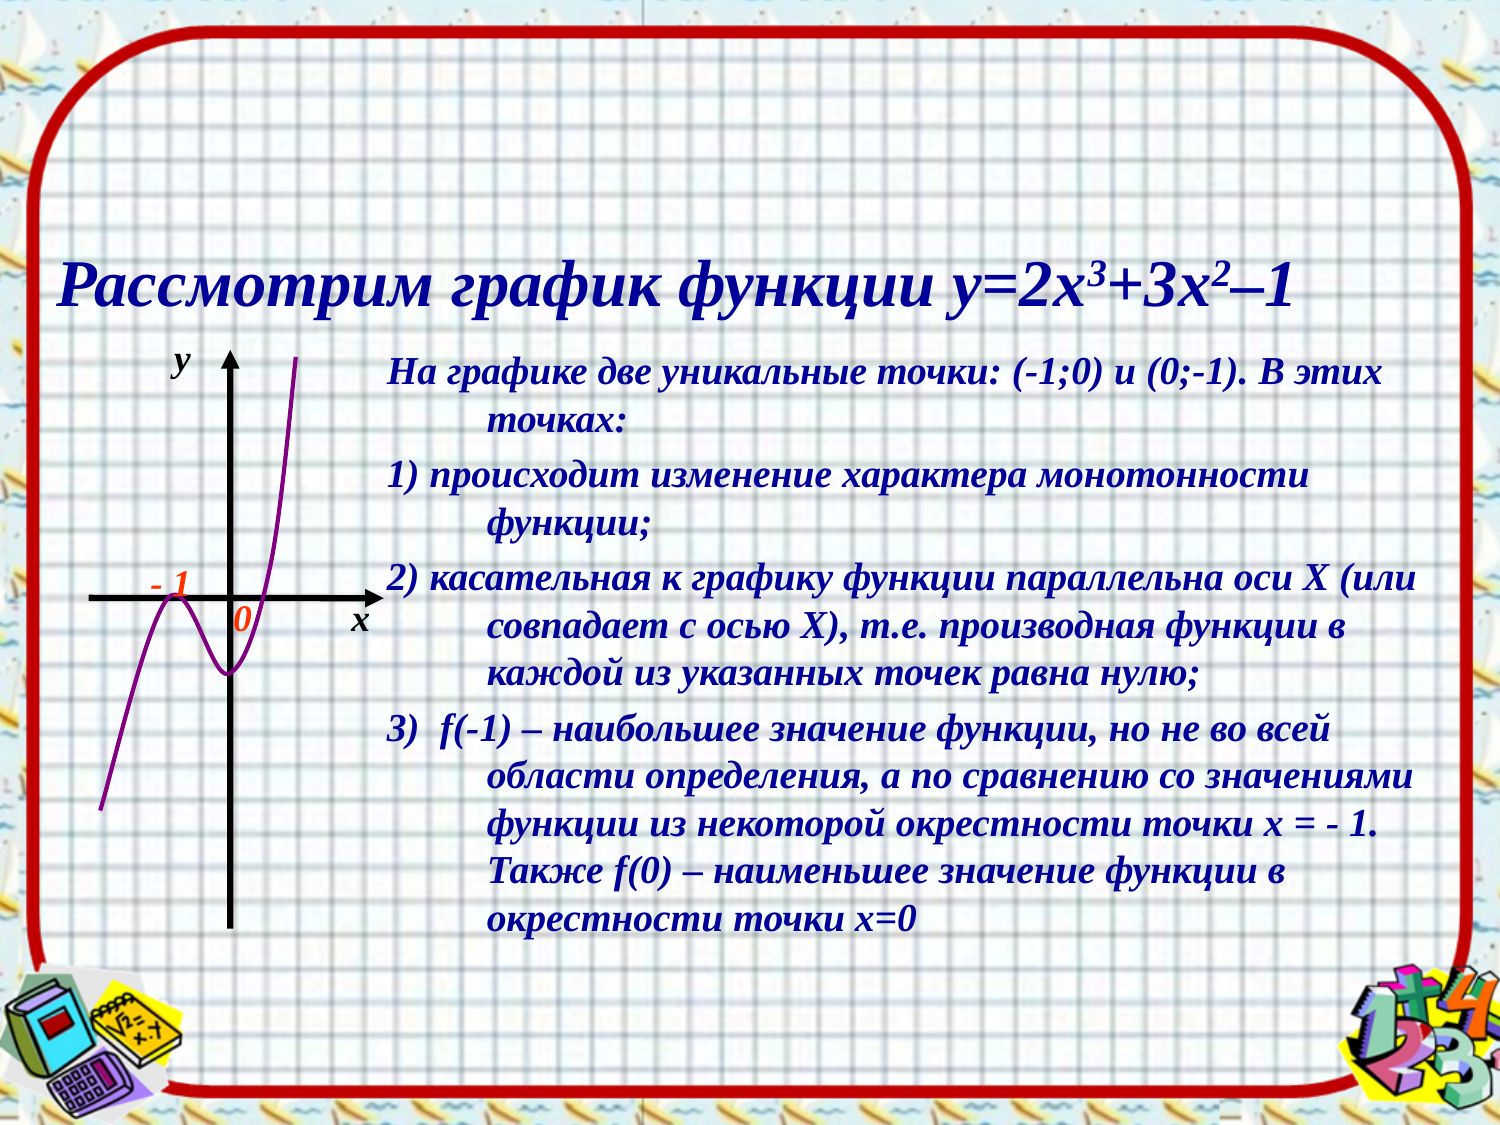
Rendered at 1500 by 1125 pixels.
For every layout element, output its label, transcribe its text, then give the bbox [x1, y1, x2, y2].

text_box х [336, 586, 372, 646]
text_box [192, 614, 249, 674]
picture [231, 351, 372, 598]
text_box 0 [218, 586, 302, 646]
text_box На графике две уникальные точки: (-1;0) и (0;-1). В этих точках: 1) происходит изменение характера монотонности функции; 2) касательная к графику функции параллельна оси Х (или совпадает с осью Х), т.е. производная функции в каждой из указанных точек равна нулю; 3) f(-1) – наибольшее значение функции, но не во всей области определения, а по сравнению со значениями функции из некоторой окрестности точки х = - 1. Также f(0) – наименьшее значение функции в окрестности точки х=0 [372, 338, 1483, 1083]
text_box [224, 349, 237, 507]
text_box [100, 614, 185, 811]
text_box у [159, 326, 219, 386]
text_box - 1 [135, 538, 231, 614]
list Рассмотрим график функции у=2х3+3х2–1 [40, 231, 1500, 351]
picture [0, 0, 1500, 1125]
text_box [217, 356, 296, 586]
